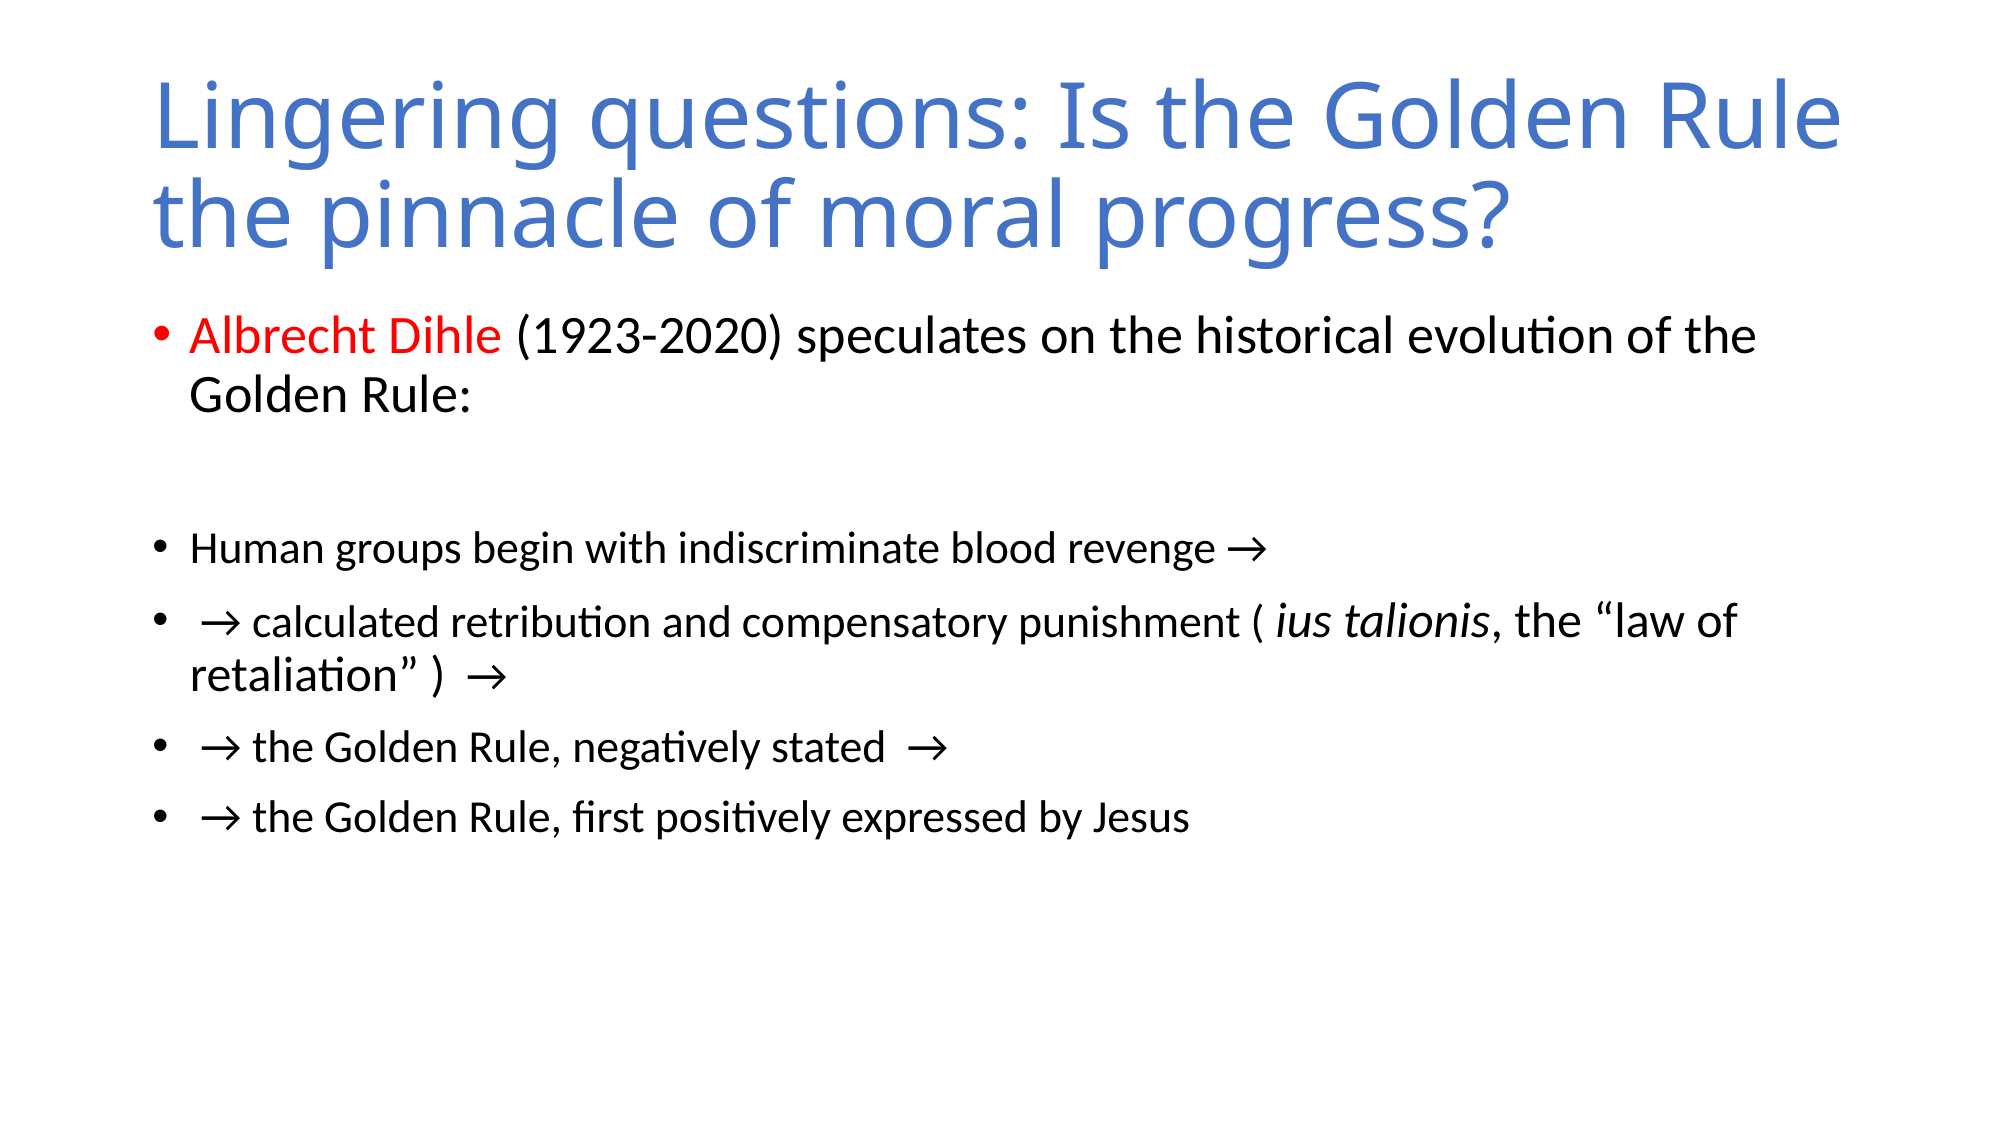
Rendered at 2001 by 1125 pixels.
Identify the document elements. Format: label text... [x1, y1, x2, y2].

list Albrecht Dihle (1923-2020) speculates on the historical evolution of the Golden Rule: Human groups begin with indiscriminate blood revenge → → calculated retribution and compensatory punishment ( ius talionis, the “law of retaliation” ) → → the Golden Rule, negatively stated → → the Golden Rule, first positively expressed by Jesus [137, 299, 1863, 1014]
title Lingering questions: Is the Golden Rule the pinnacle of moral progress? [137, 59, 1863, 278]
